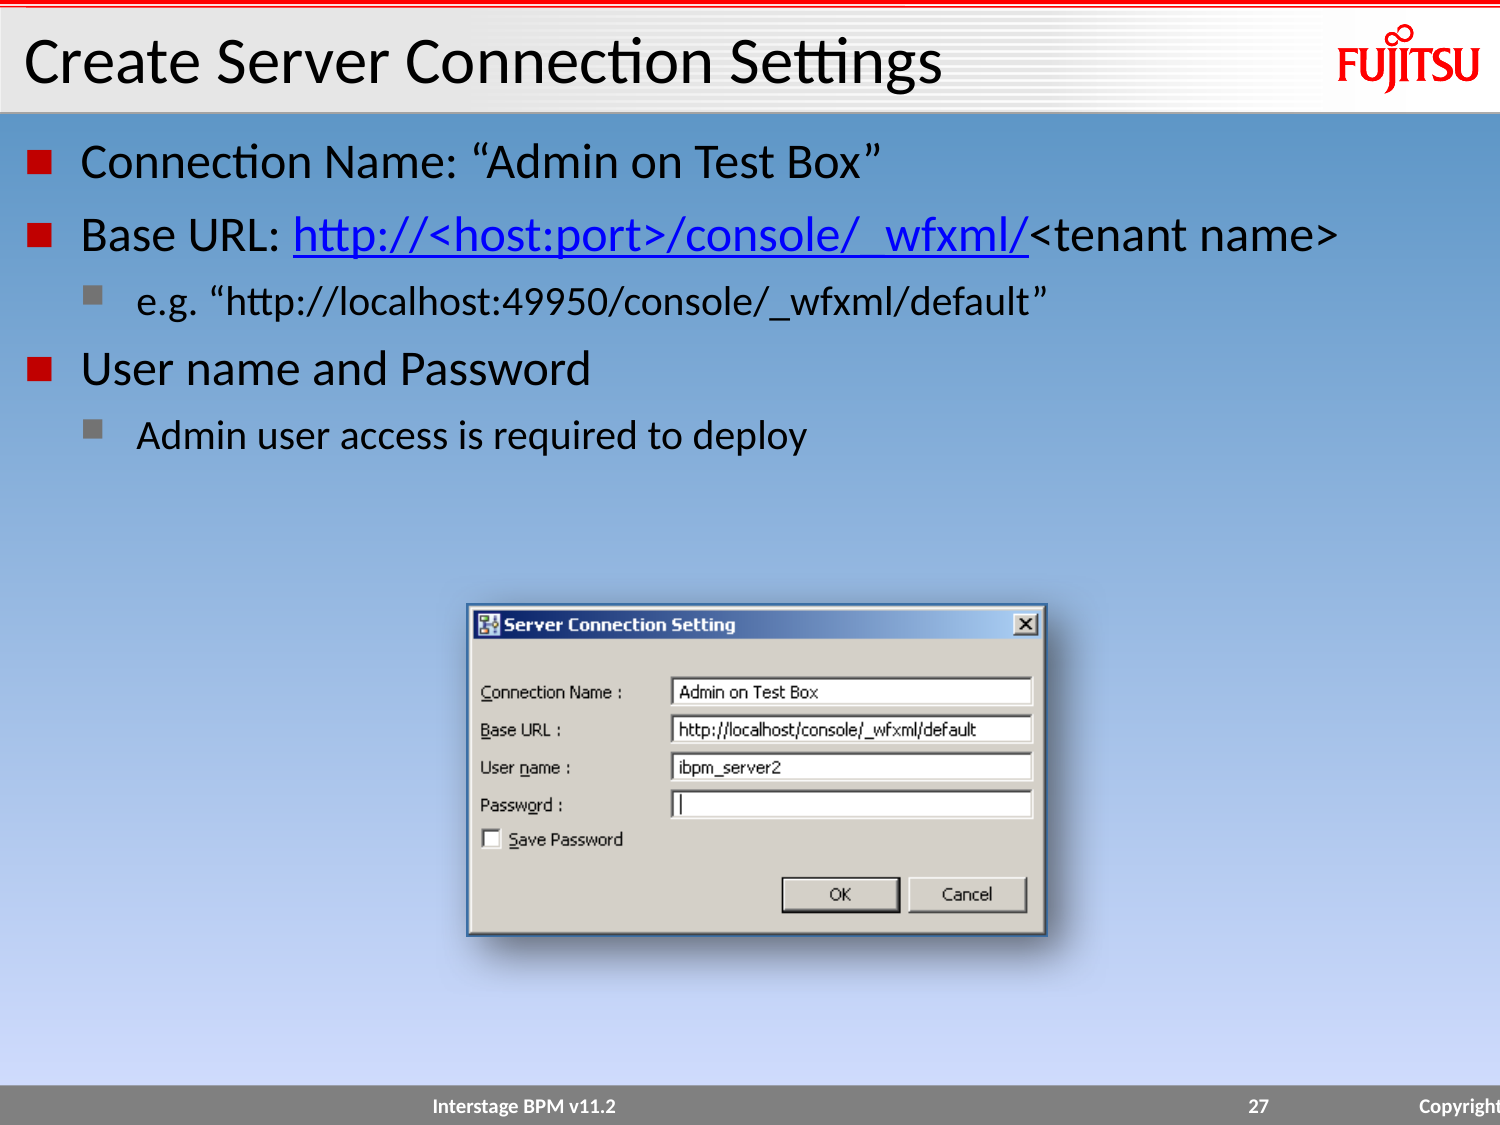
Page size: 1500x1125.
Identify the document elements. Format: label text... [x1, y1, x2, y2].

picture [1318, 8, 1500, 112]
picture [465, 603, 1048, 937]
title Create Server Connection Settings [9, 0, 1318, 115]
picture [0, 8, 9, 112]
list Connection Name: “Admin on Test Box” Base URL: http://<host:port>/console/_wfxml/<tenant name> e.g. “http://localhost:49950/console/_wfxml/default” User name and Password Admin user access is required to deploy [9, 125, 1490, 1075]
